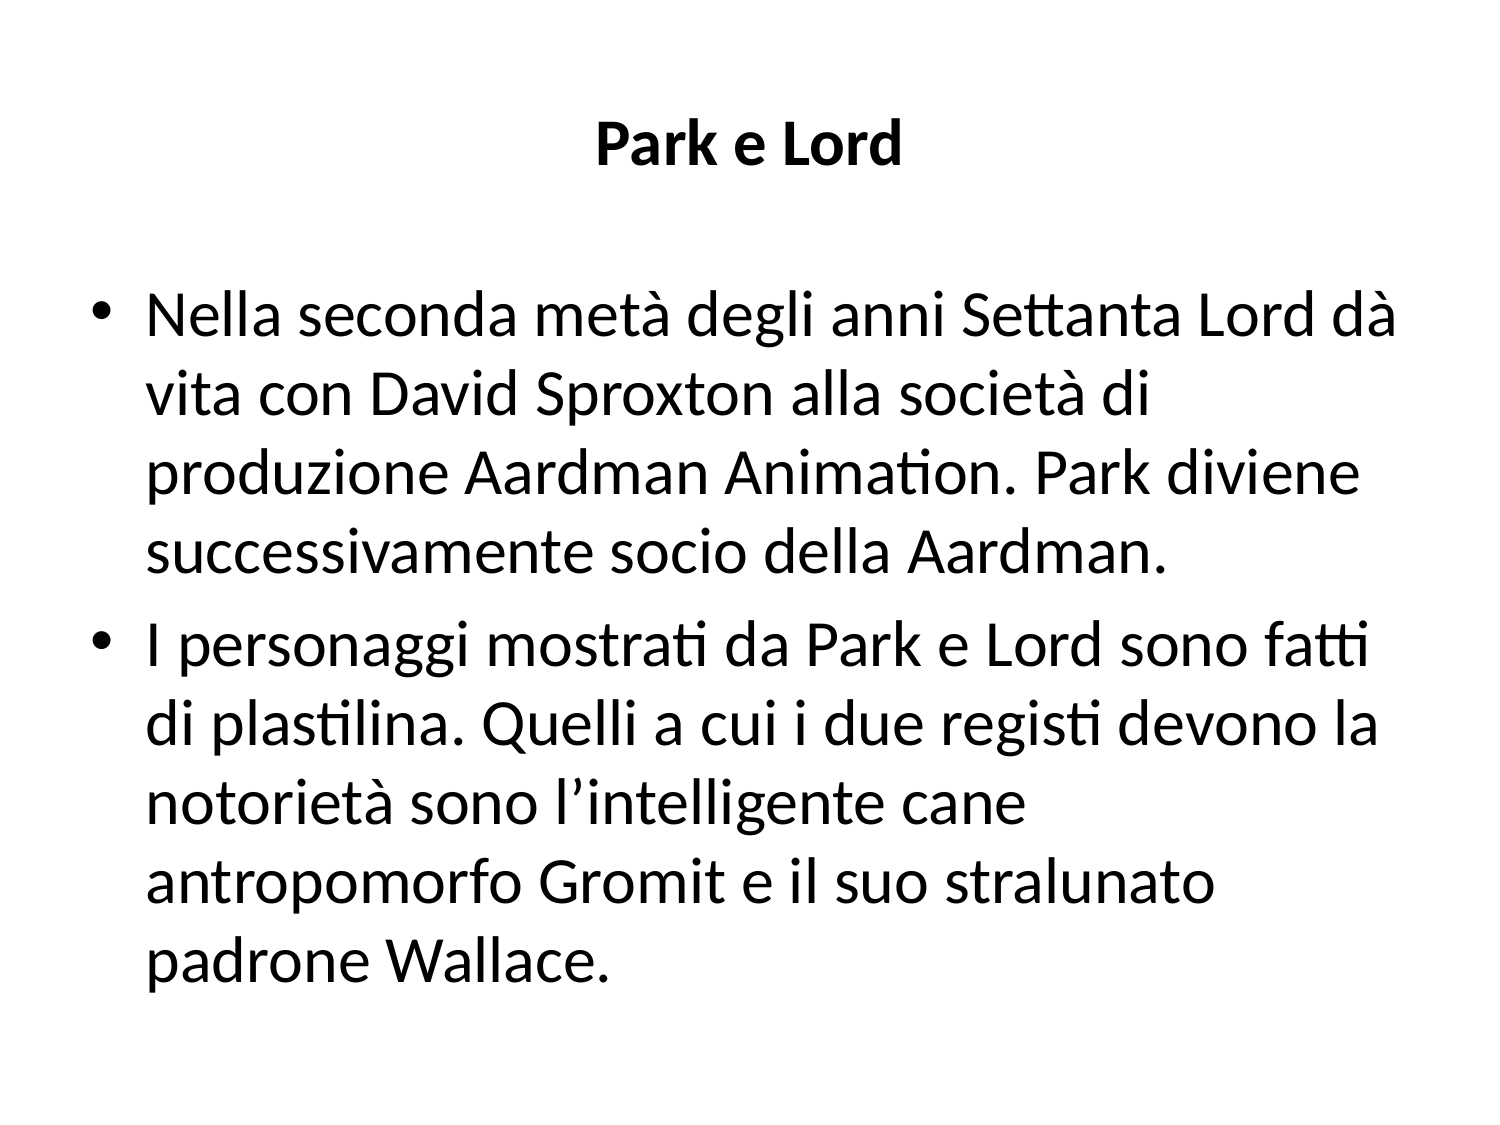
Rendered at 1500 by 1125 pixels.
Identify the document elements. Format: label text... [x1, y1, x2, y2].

list Nella seconda metà degli anni Settanta Lord dà vita con David Sproxton alla società di produzione Aardman Animation. Park diviene successivamente socio della Aardman. I personaggi mostrati da Park e Lord sono fatti di plastilina. Quelli a cui i due registi devono la notorietà sono l’intelligente cane antropomorfo Gromit e il suo stralunato padrone Wallace. [75, 262, 1425, 1005]
title Park e Lord [75, 45, 1425, 233]
